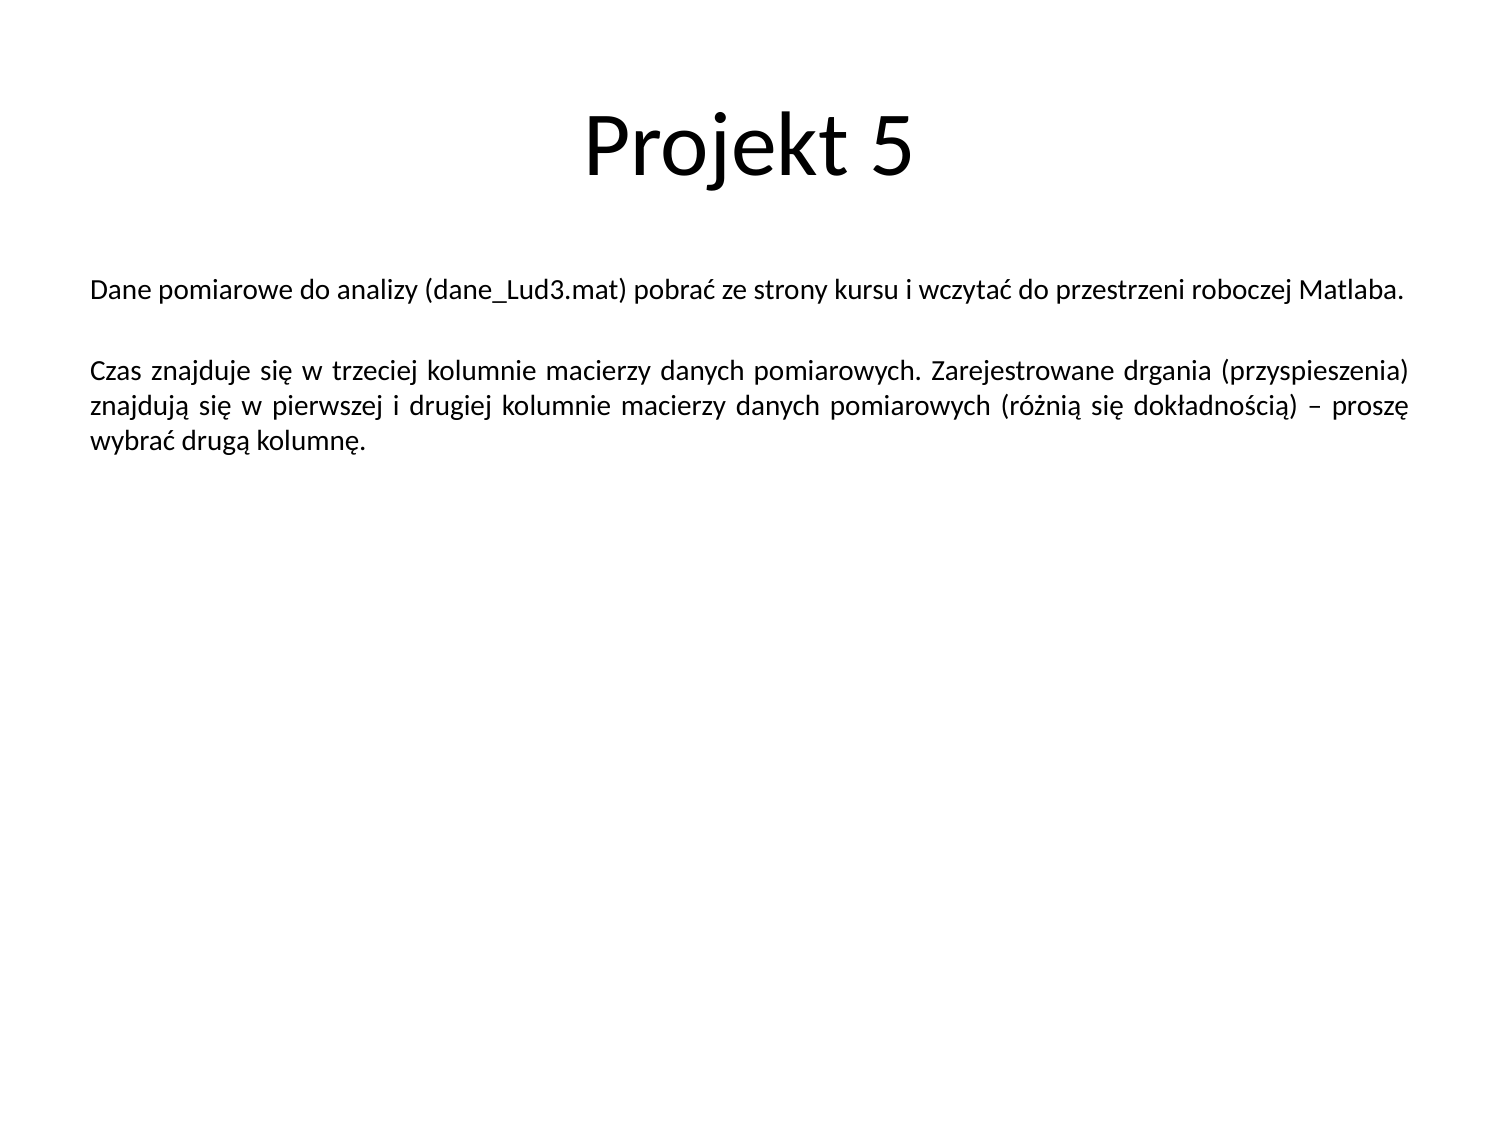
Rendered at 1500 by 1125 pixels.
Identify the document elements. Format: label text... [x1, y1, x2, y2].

list Dane pomiarowe do analizy (dane_Lud3.mat) pobrać ze strony kursu i wczytać do przestrzeni roboczej Matlaba. Czas znajduje się w trzeciej kolumnie macierzy danych pomiarowych. Zarejestrowane drgania (przyspieszenia) znajdują się w pierwszej i drugiej kolumnie macierzy danych pomiarowych (różnią się dokładnością) – proszę wybrać drugą kolumnę. [75, 262, 1425, 1005]
title Projekt 5 [75, 45, 1425, 233]
